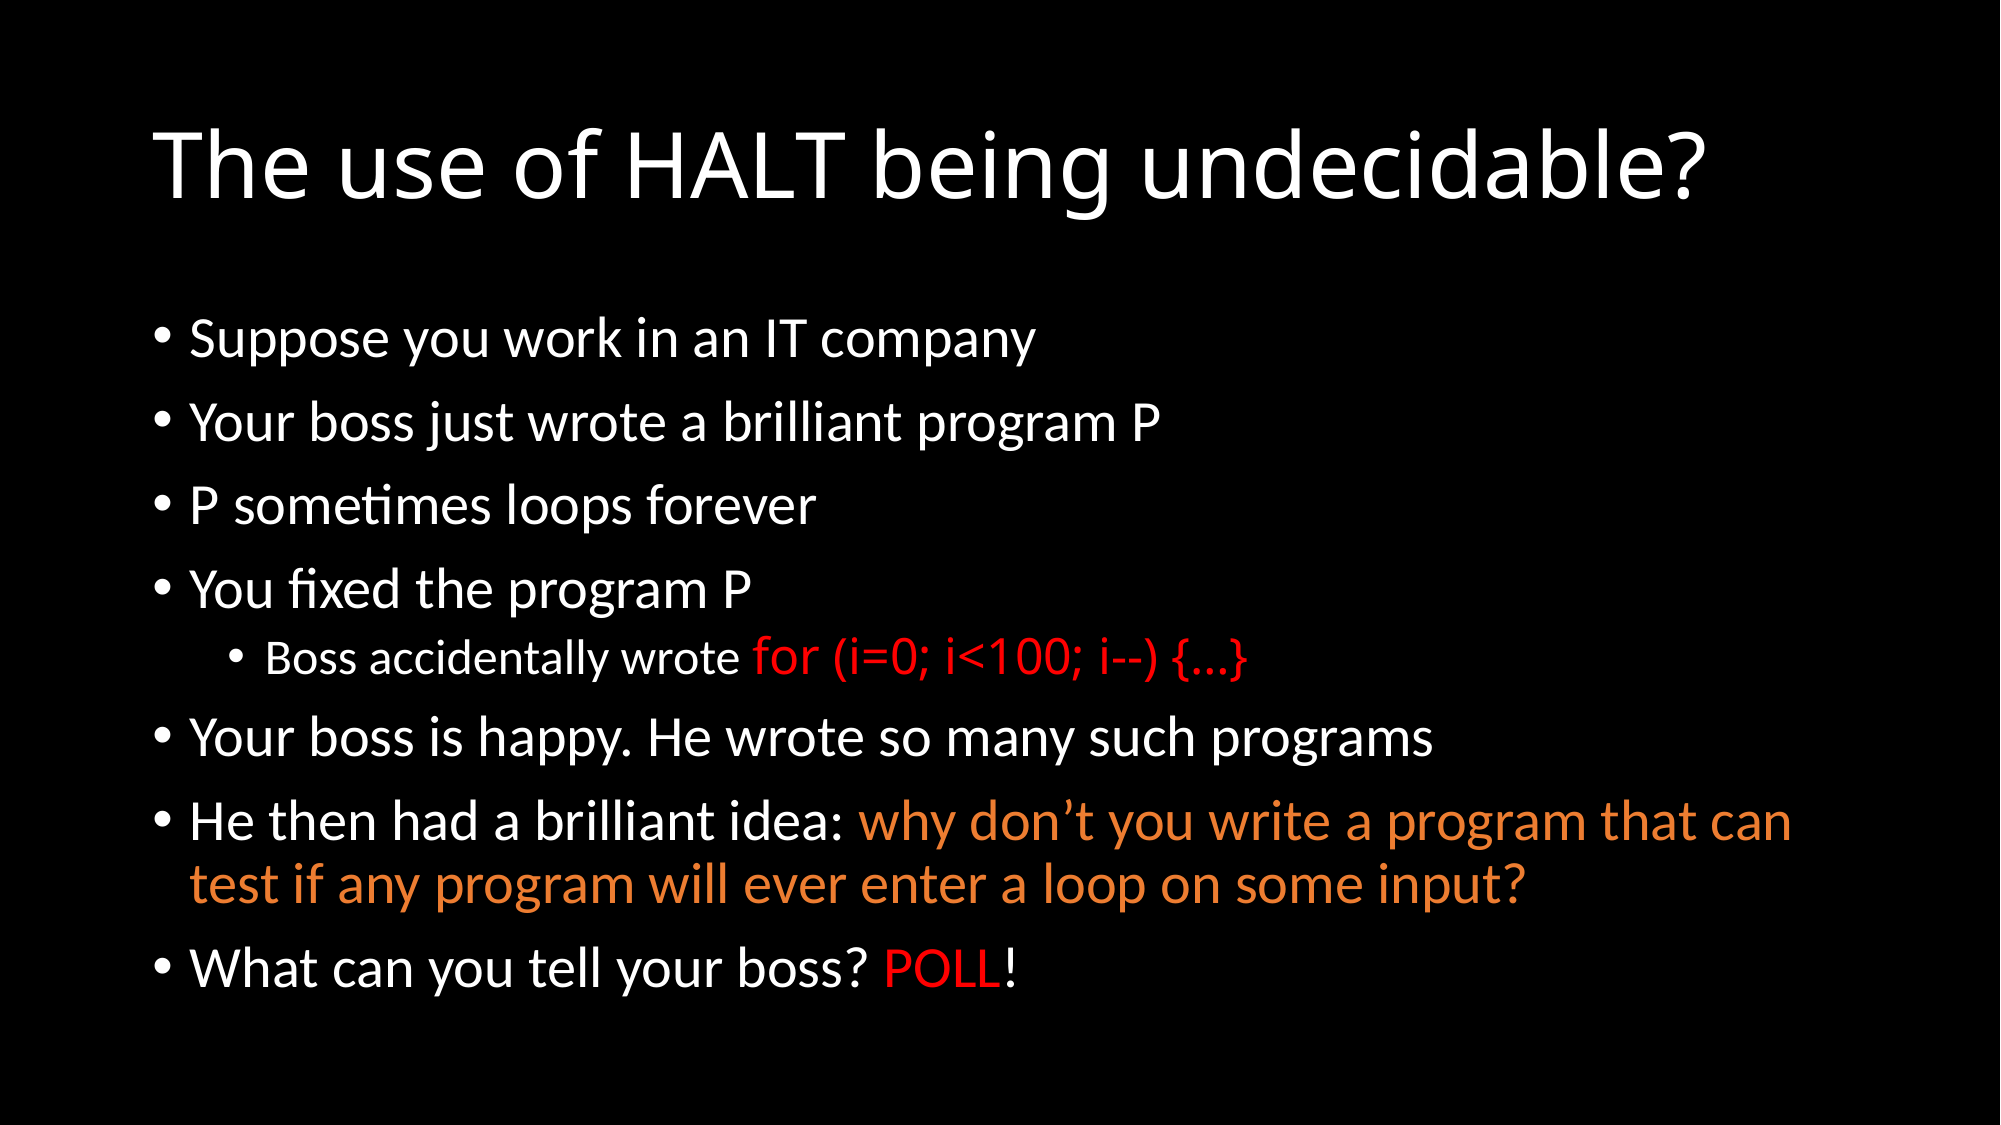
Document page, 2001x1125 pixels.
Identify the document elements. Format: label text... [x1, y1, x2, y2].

list Suppose you work in an IT company Your boss just wrote a brilliant program P P sometimes loops forever You fixed the program P Boss accidentally wrote for (i=0; i<100; i--) {…} Your boss is happy. He wrote so many such programs He then had a brilliant idea: why don’t you write a program that can test if any program will ever enter a loop on some input? What can you tell your boss? POLL! [137, 299, 1863, 1014]
title The use of HALT being undecidable? [137, 59, 1863, 278]
